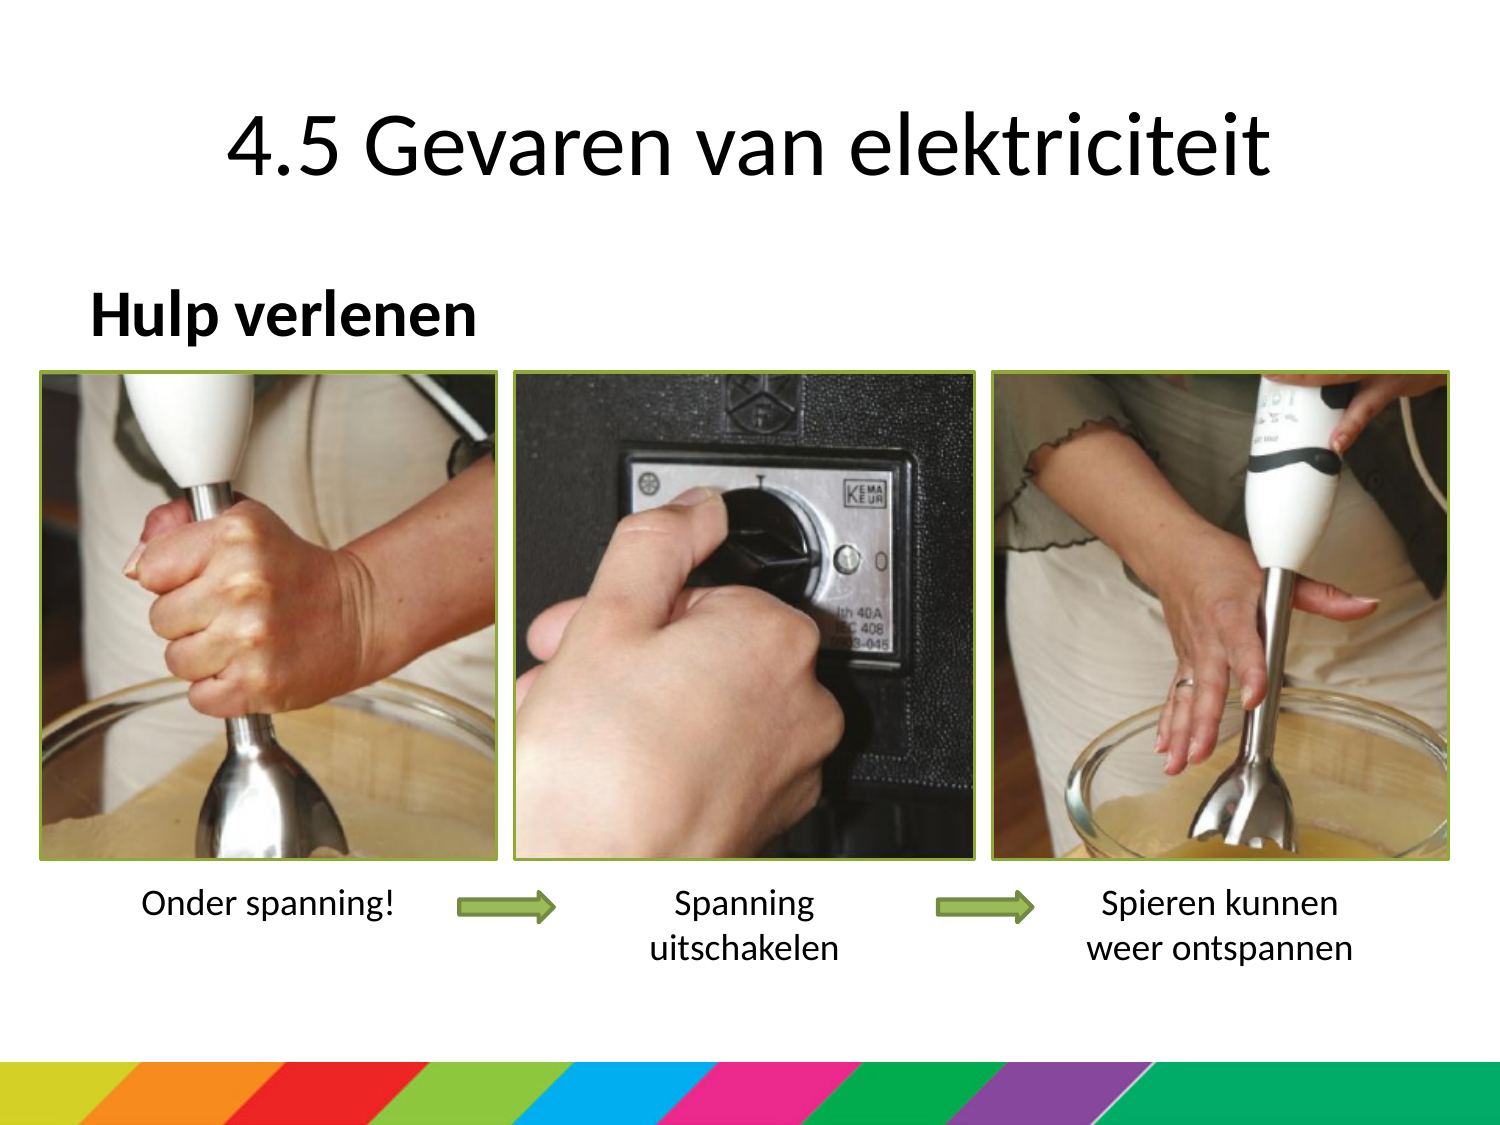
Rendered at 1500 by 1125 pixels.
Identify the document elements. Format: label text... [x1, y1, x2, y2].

picture [656, 1062, 1500, 1125]
text_box Onder spanning! [103, 870, 434, 931]
picture [993, 373, 1448, 859]
text_box [935, 890, 1035, 925]
list Hulp verlenen [75, 262, 1425, 1005]
text_box Spanning uitschakelen [579, 870, 910, 976]
text_box Spieren kunnen weer ontspannen [1055, 870, 1386, 976]
text_box [457, 890, 556, 925]
picture [516, 373, 973, 859]
picture [41, 373, 496, 859]
title 4.5 Gevaren van elektriciteit [75, 45, 1425, 233]
picture [0, 1062, 574, 1125]
